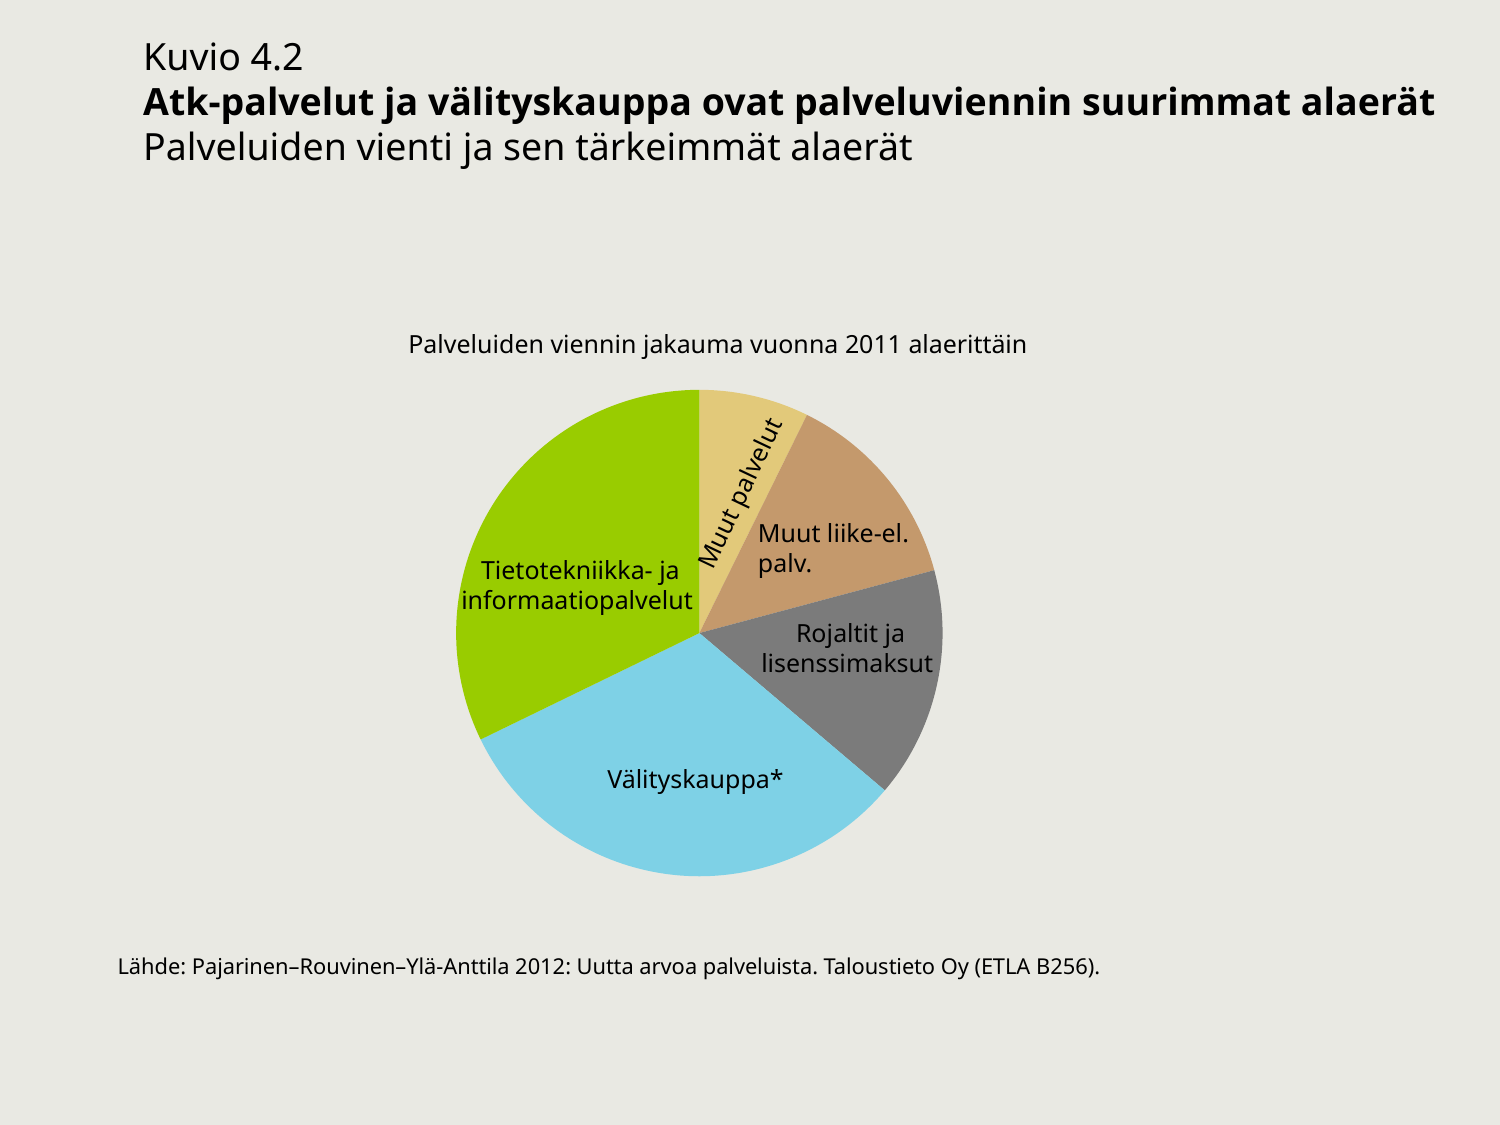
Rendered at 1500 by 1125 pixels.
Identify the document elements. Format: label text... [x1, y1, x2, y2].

text_box Kuvio 4.2 Atk-palvelut ja välityskauppa ovat palveluviennin suurimmat alaerät Palveluiden vienti ja sen tärkeimmät alaerät [143, 33, 1459, 169]
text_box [135, 290, 1323, 923]
text_box Lähde: Pajarinen–Rouvinen–Ylä-Anttila 2012: Uutta arvoa palveluista. Taloustieto Oy (ETLA B256). [117, 952, 1103, 979]
